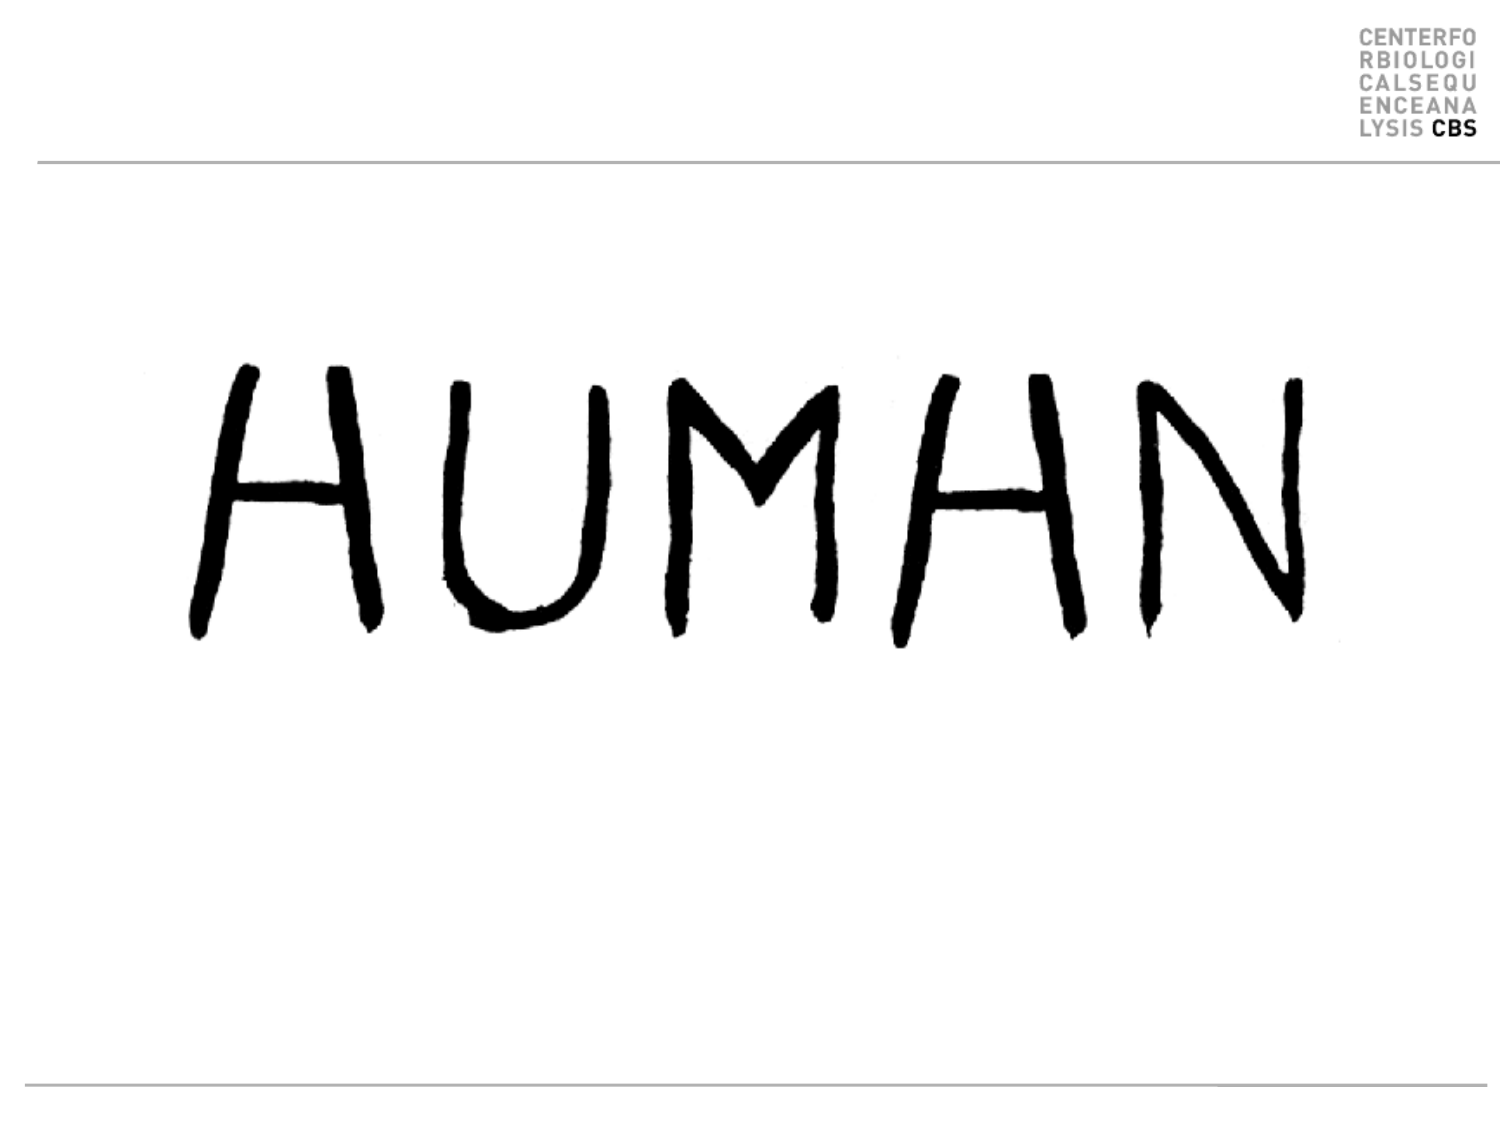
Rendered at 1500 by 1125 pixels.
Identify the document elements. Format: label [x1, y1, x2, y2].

picture [1350, 12, 1488, 150]
picture [137, 337, 1346, 689]
